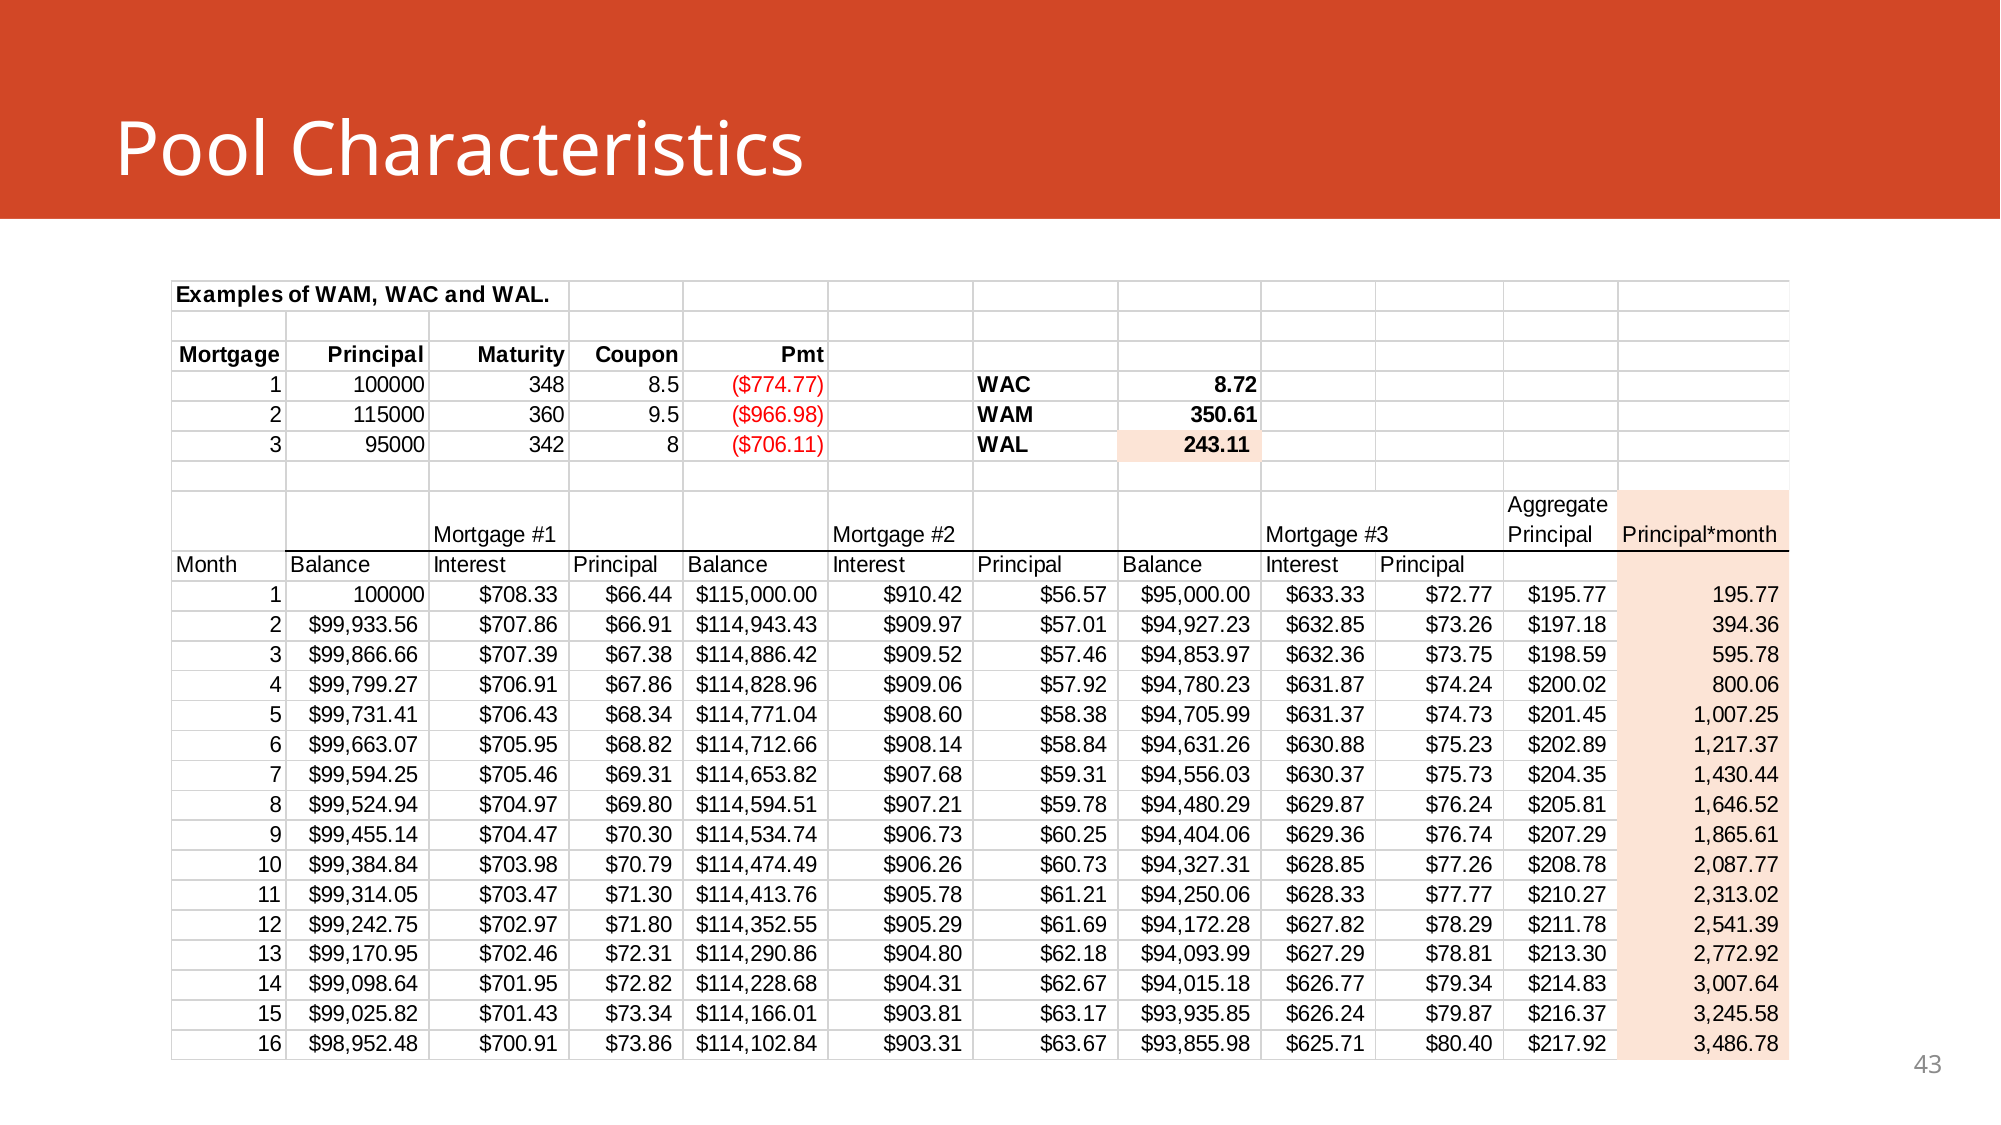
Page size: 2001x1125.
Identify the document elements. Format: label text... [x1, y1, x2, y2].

title Pool Characteristics [99, 0, 1863, 199]
slide_number 43 [1419, 1035, 1958, 1096]
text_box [170, 280, 1791, 1061]
